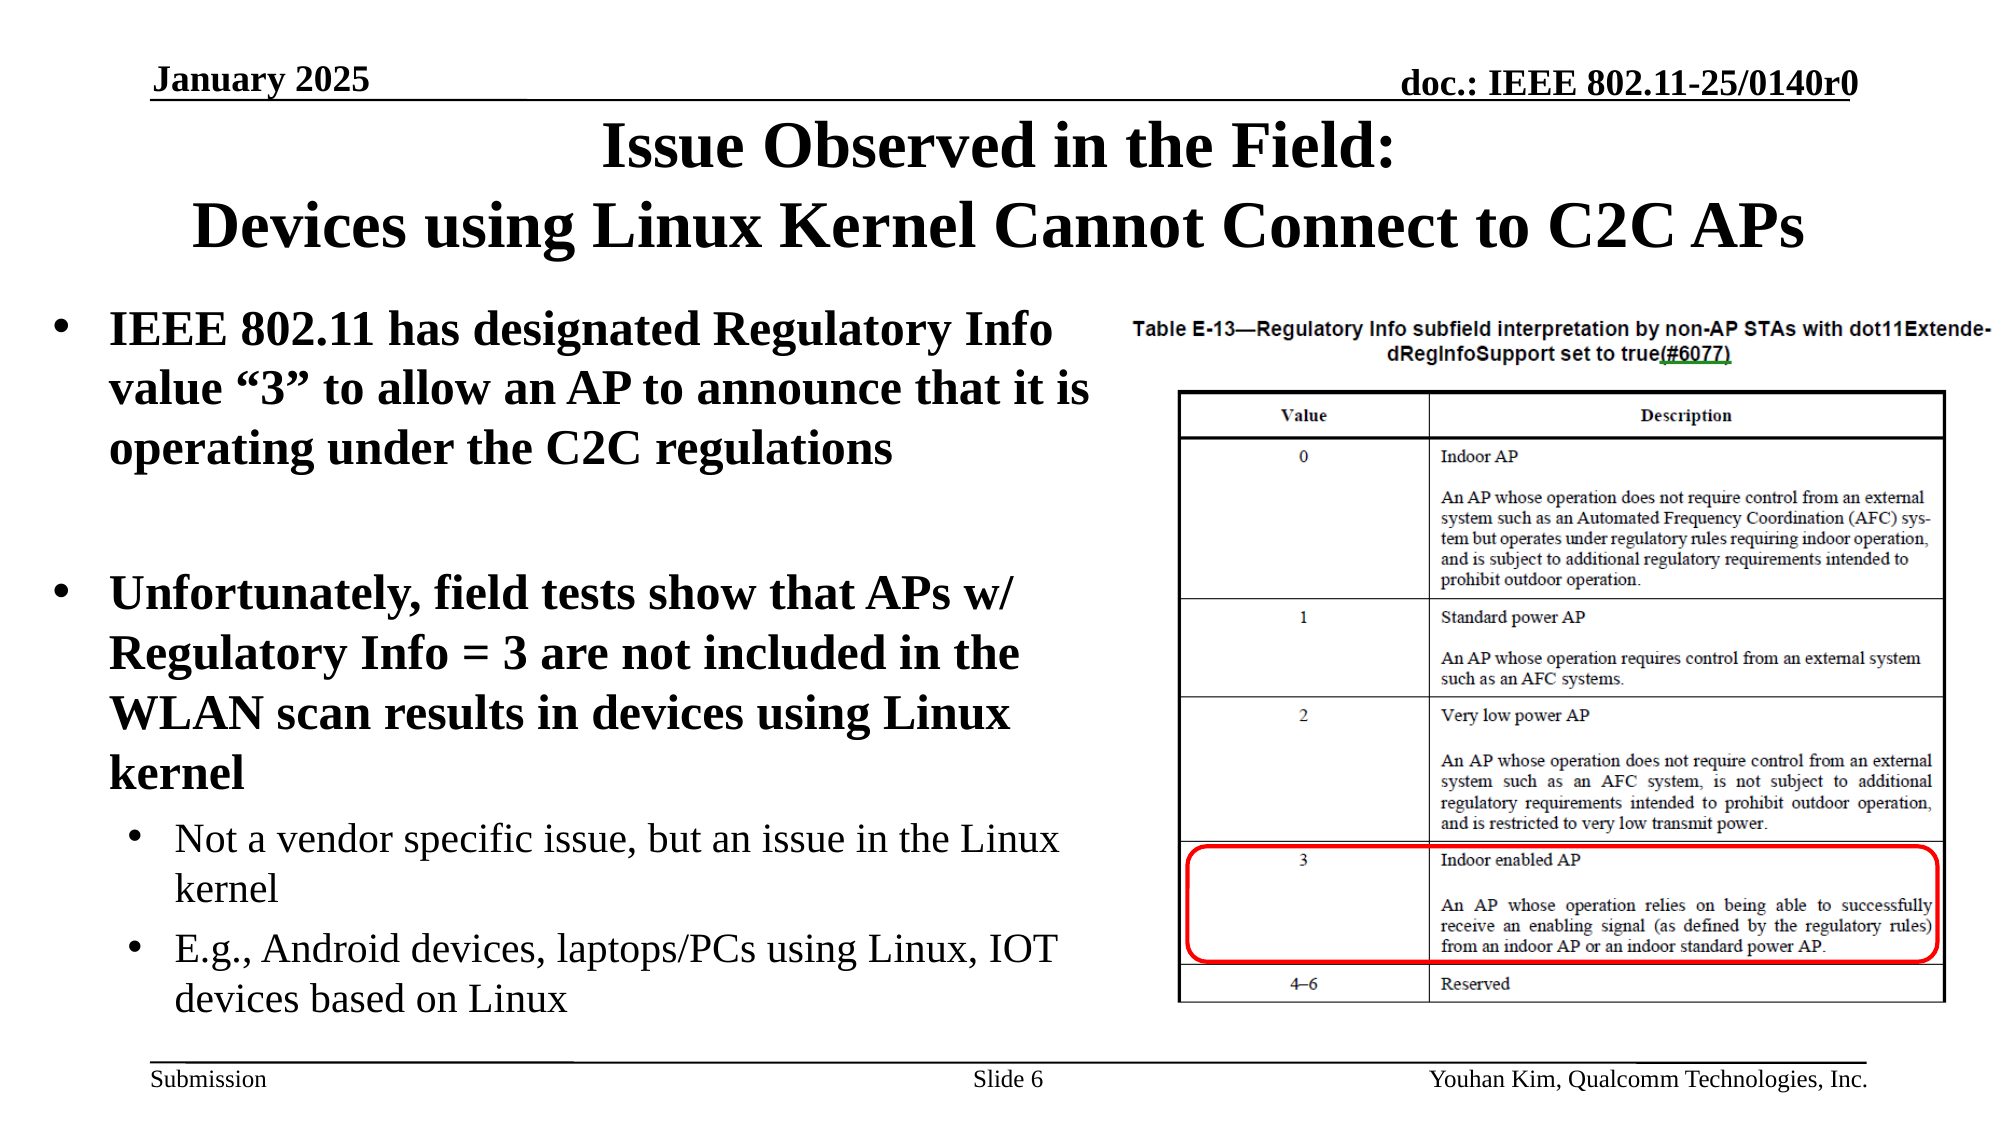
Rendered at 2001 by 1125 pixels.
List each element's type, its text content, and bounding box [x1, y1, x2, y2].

list IEEE 802.11 has designated Regulatory Info value “3” to allow an AP to announce that it is operating under the C2C regulations Unfortunately, field tests show that APs w/ Regulatory Info = 3 are not included in the WLAN scan results in devices using Linux kernel Not a vendor specific issue, but an issue in the Linux kernel E.g., Android devices, laptops/PCs using Linux, IOT devices based on Linux [37, 287, 1110, 1063]
slide_number Slide 6 [950, 1061, 1067, 1123]
picture [1124, 307, 2000, 1007]
title Issue Observed in the Field: Devices using Linux Kernel Cannot Connect to C2C APs [149, 112, 1850, 249]
footer Youhan Kim, Qualcomm Technologies, Inc. [1171, 1061, 1869, 1093]
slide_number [152, 54, 563, 100]
